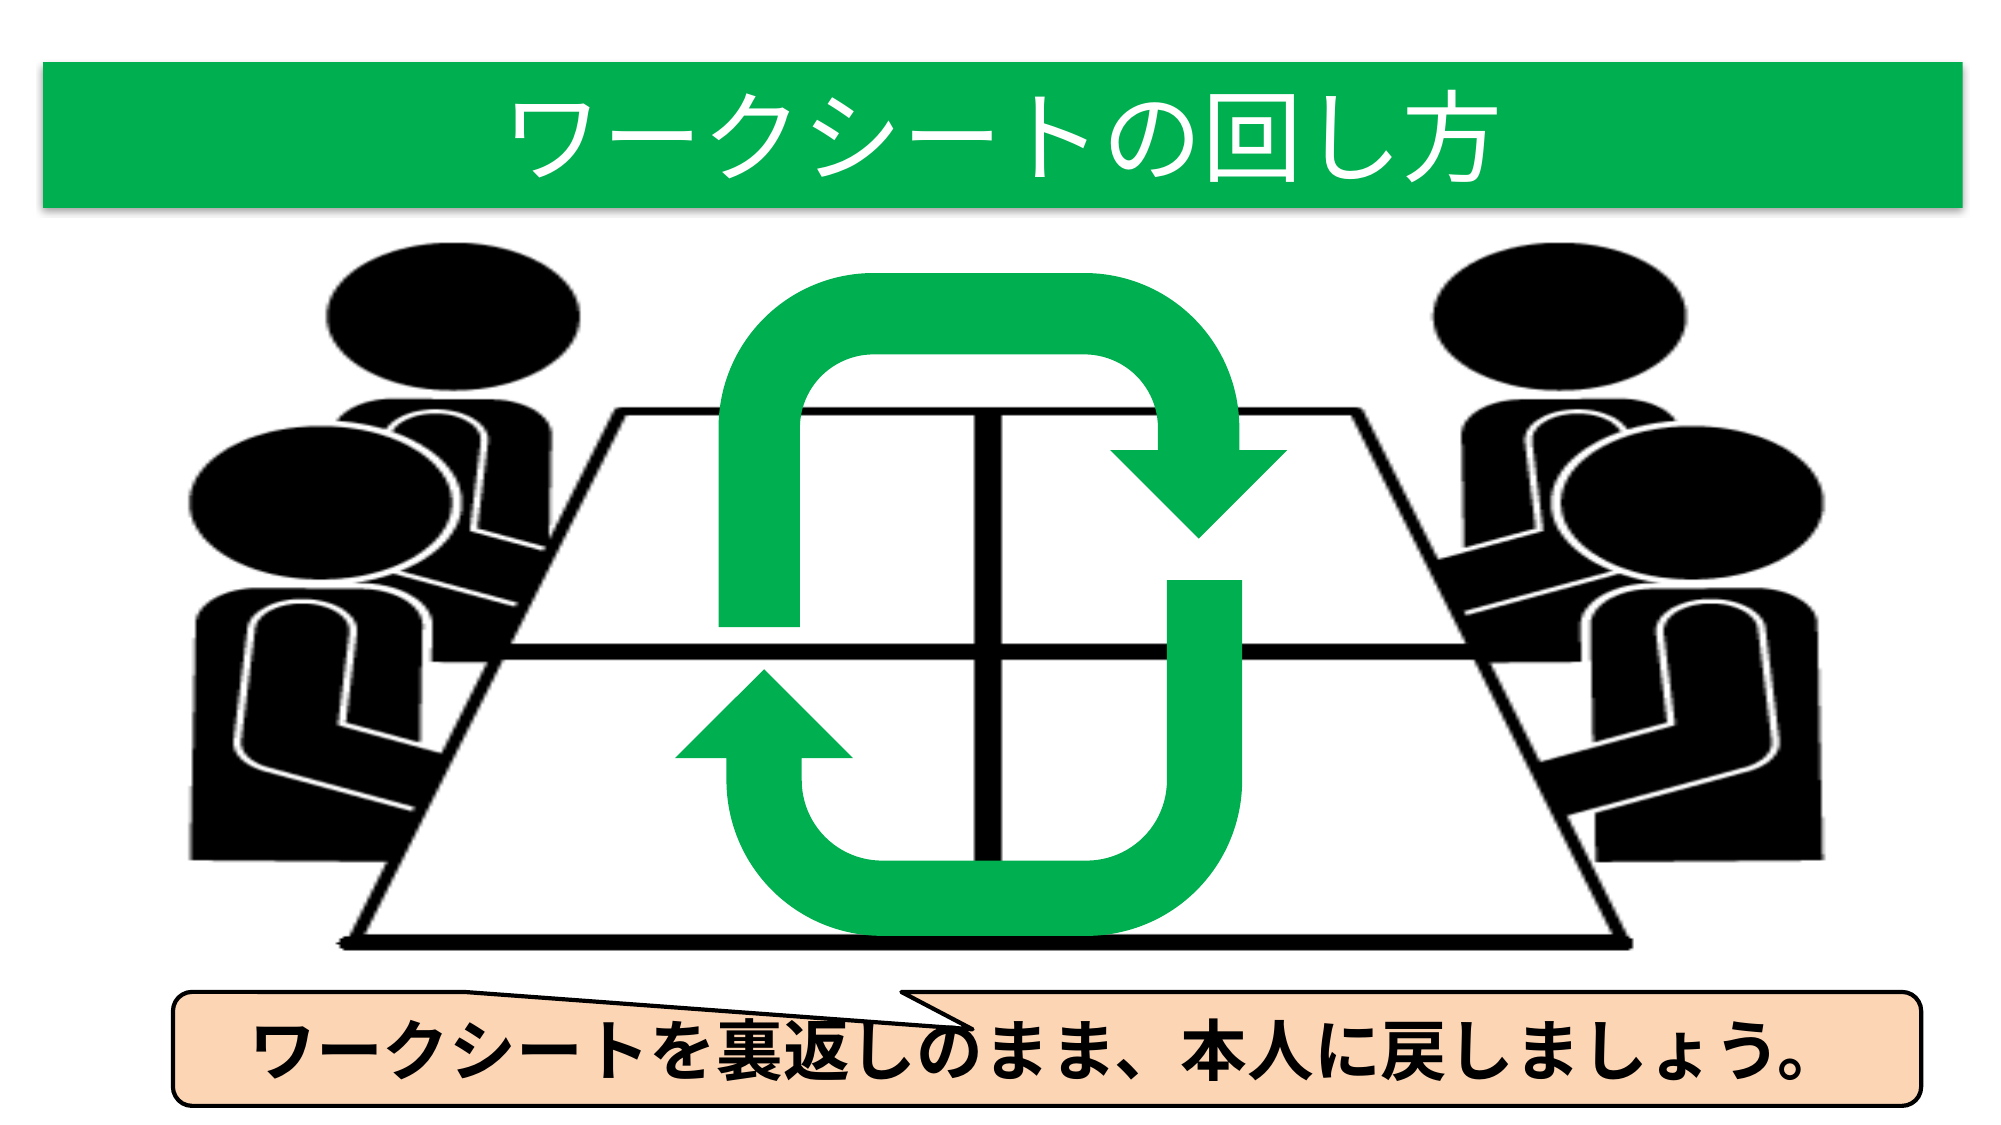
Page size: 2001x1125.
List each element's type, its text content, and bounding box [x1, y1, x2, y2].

picture [172, 238, 1863, 963]
text_box ワークシートの回し方 [42, 61, 1963, 209]
text_box ワークシートを裏返しのまま、本人に戻しましょう。 [170, 989, 1924, 1108]
